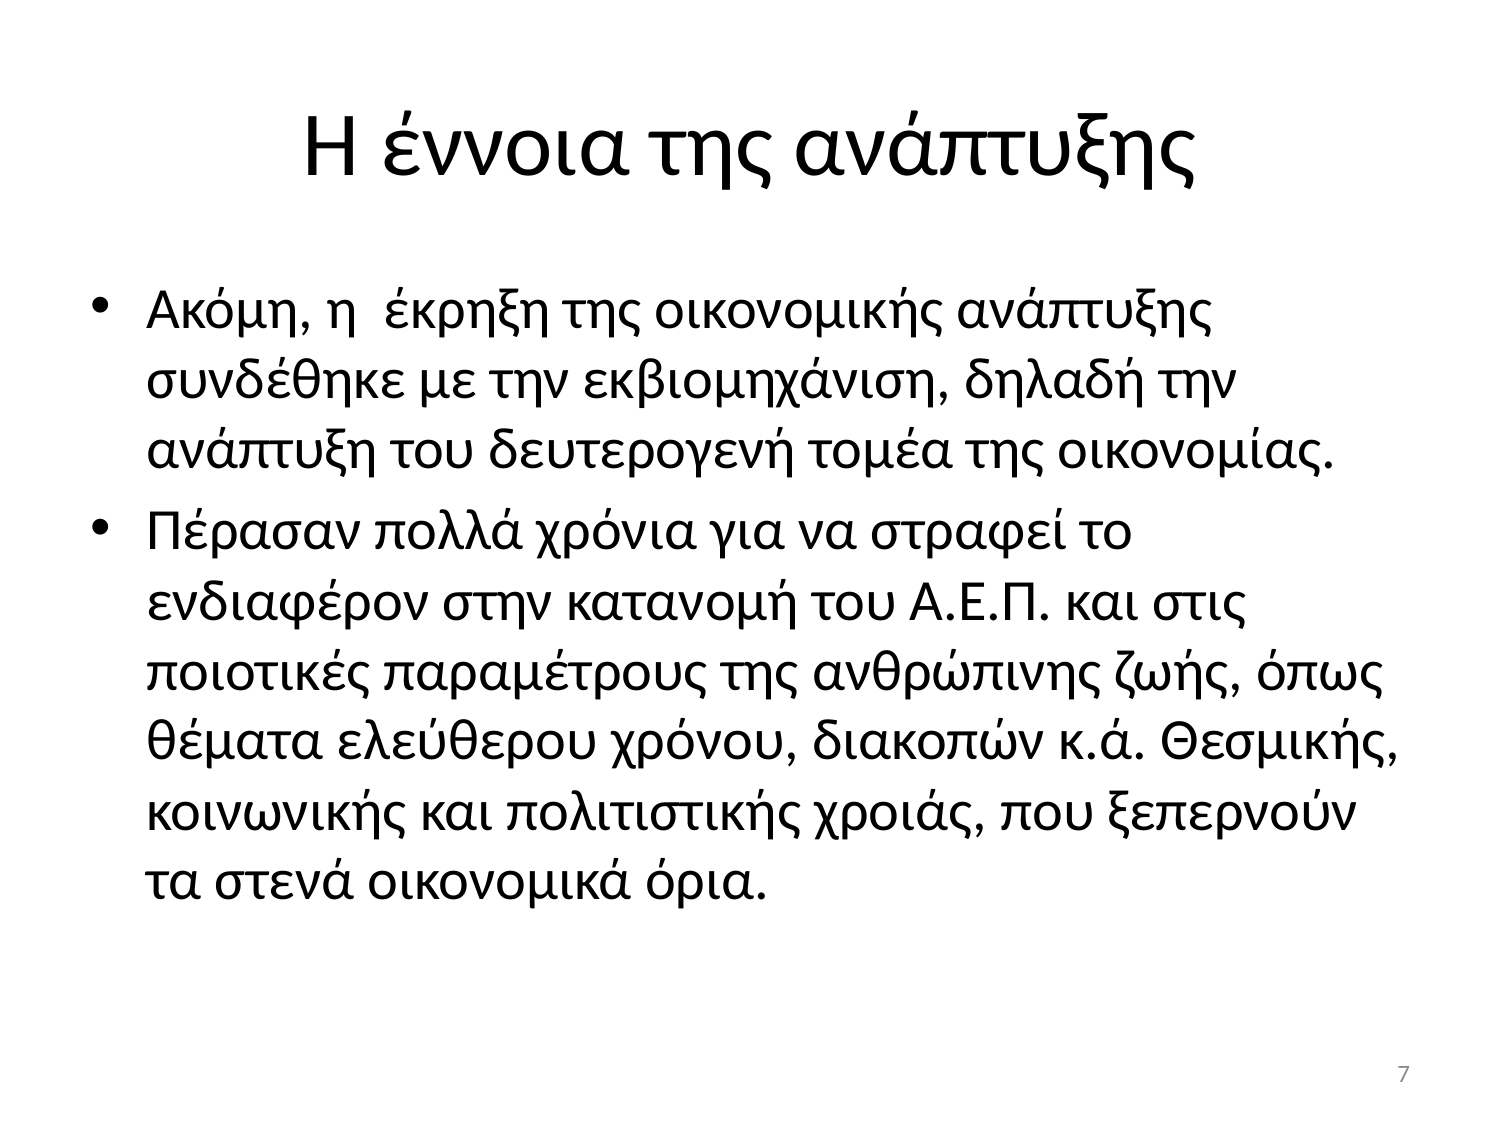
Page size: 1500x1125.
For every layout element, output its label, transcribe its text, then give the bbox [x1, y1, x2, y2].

slide_number 7 [1074, 1042, 1425, 1103]
title Η έννοια της ανάπτυξης [75, 45, 1425, 233]
list Ακόμη, η έκρηξη της οικονομικής ανάπτυξης συνδέθηκε με την εκβιομηχάνιση, δηλαδή την ανάπτυξη του δευτερογενή τομέα της οικονομίας. Πέρασαν πολλά χρόνια για να στραφεί το ενδιαφέρον στην κατανομή του Α.Ε.Π. και στις ποιοτικές παραμέτρους της ανθρώπινης ζωής, όπως θέματα ελεύθερου χρόνου, διακοπών κ.ά. Θεσμικής, κοινωνικής και πολιτιστικής χροιάς, που ξεπερνούν τα στενά οικονομικά όρια. [75, 262, 1425, 1005]
